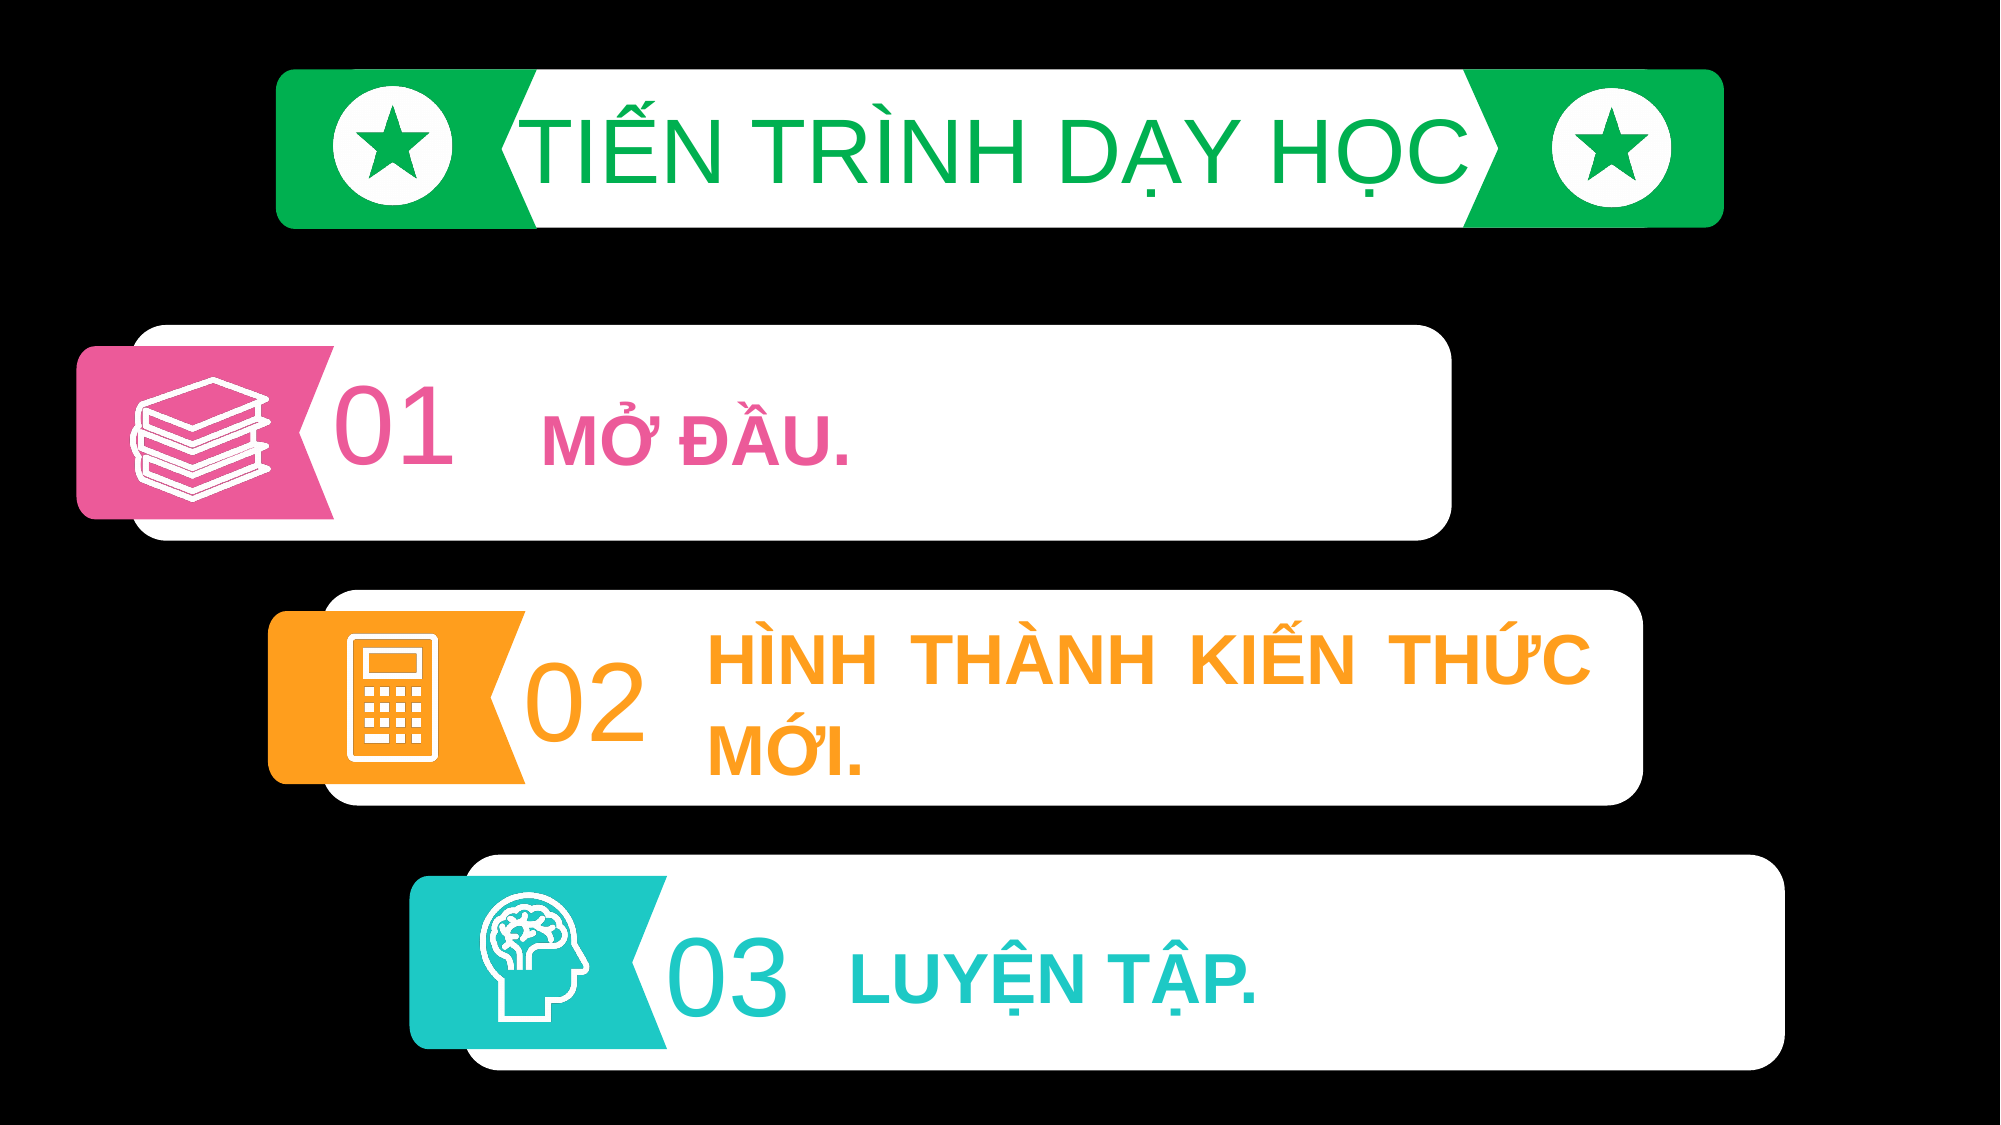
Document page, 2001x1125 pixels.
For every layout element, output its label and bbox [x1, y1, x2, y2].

text_box [275, 69, 1724, 229]
text_box [267, 589, 1644, 806]
text_box [409, 854, 1785, 1071]
text_box [76, 324, 1452, 541]
